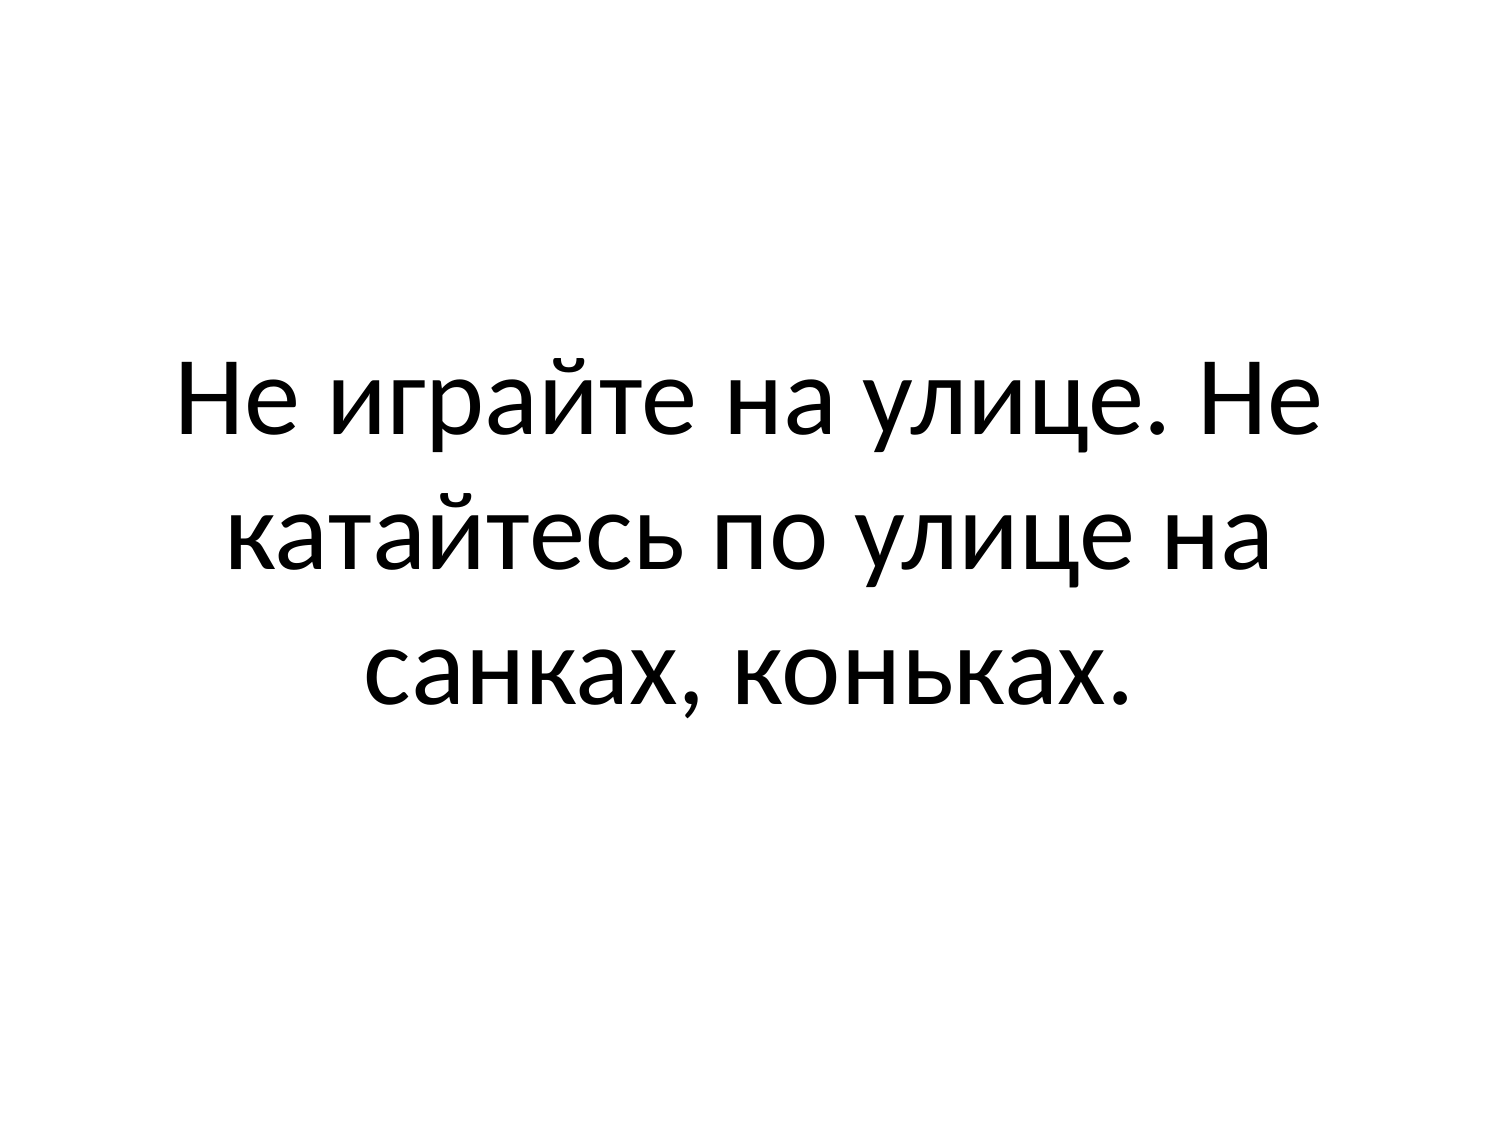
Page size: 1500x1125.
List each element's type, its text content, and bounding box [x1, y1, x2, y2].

text_box Не играйте на улице. Не катайтесь по улице на санках, коньках. [64, 314, 1436, 735]
